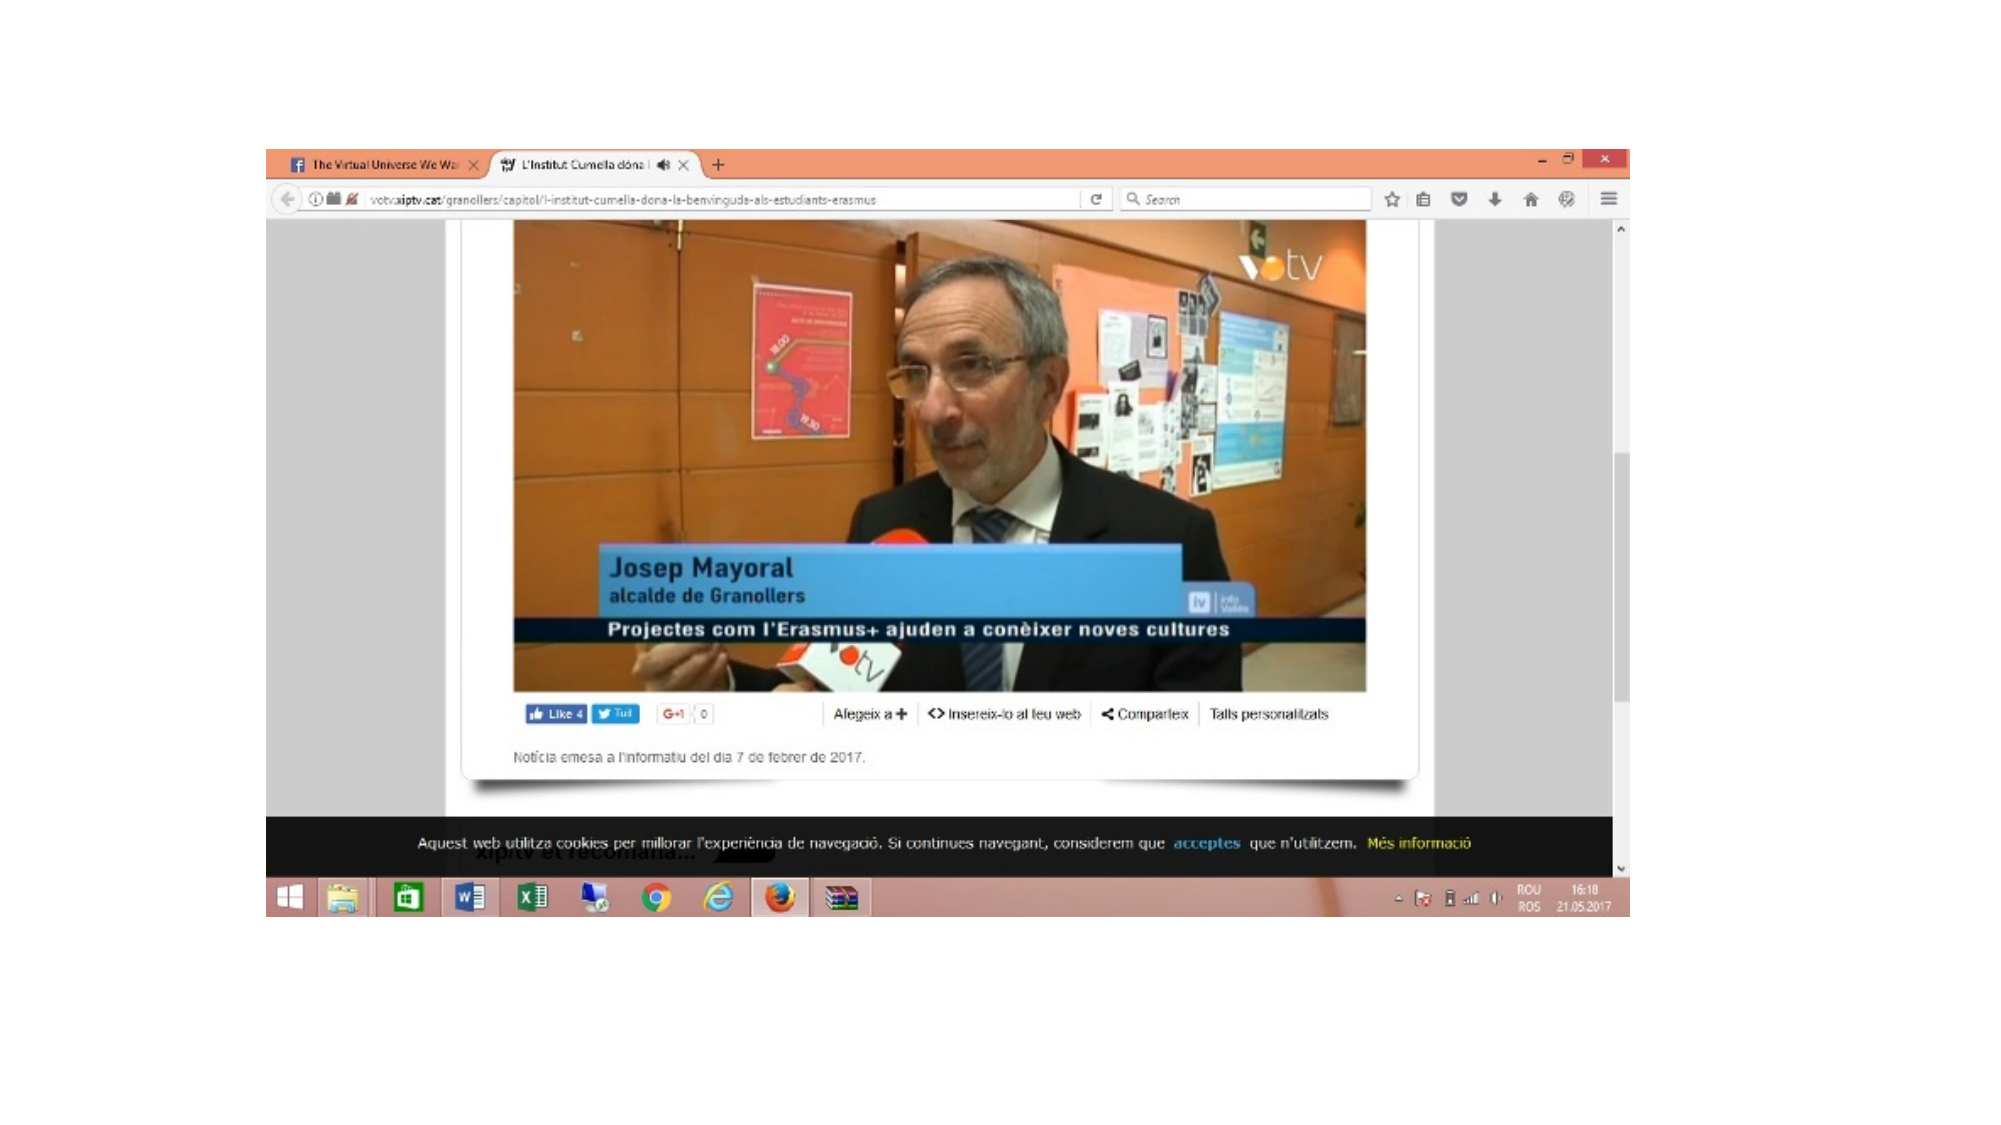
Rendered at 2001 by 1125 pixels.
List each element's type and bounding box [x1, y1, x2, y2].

picture [266, 149, 1630, 917]
